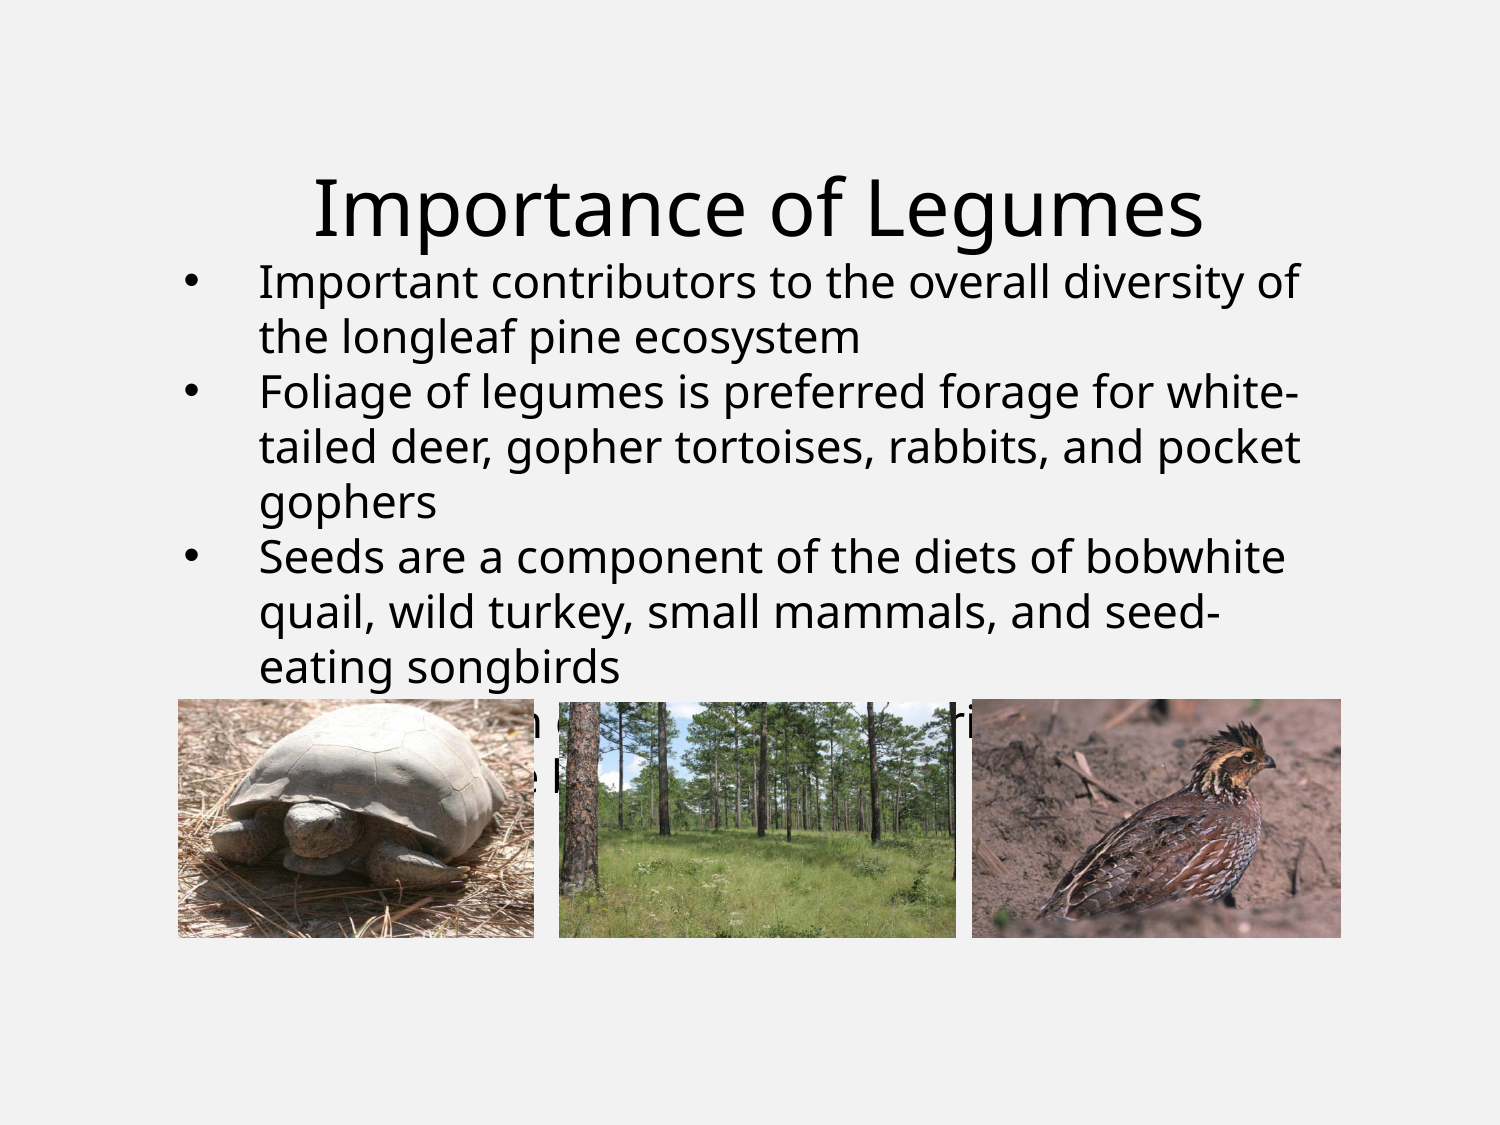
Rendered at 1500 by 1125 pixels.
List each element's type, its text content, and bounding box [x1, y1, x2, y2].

text_box Importance of Legumes Important contributors to the overall diversity of the longleaf pine ecosystem Foliage of legumes is preferred forage for white-tailed deer, gopher tortoises, rabbits, and pocket gophers Seeds are a component of the diets of bobwhite quail, wild turkey, small mammals, and seed-eating songbirds Legumes can convert atmospheric nitrogen into forms usable by plants [168, 149, 1351, 810]
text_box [177, 699, 1341, 938]
